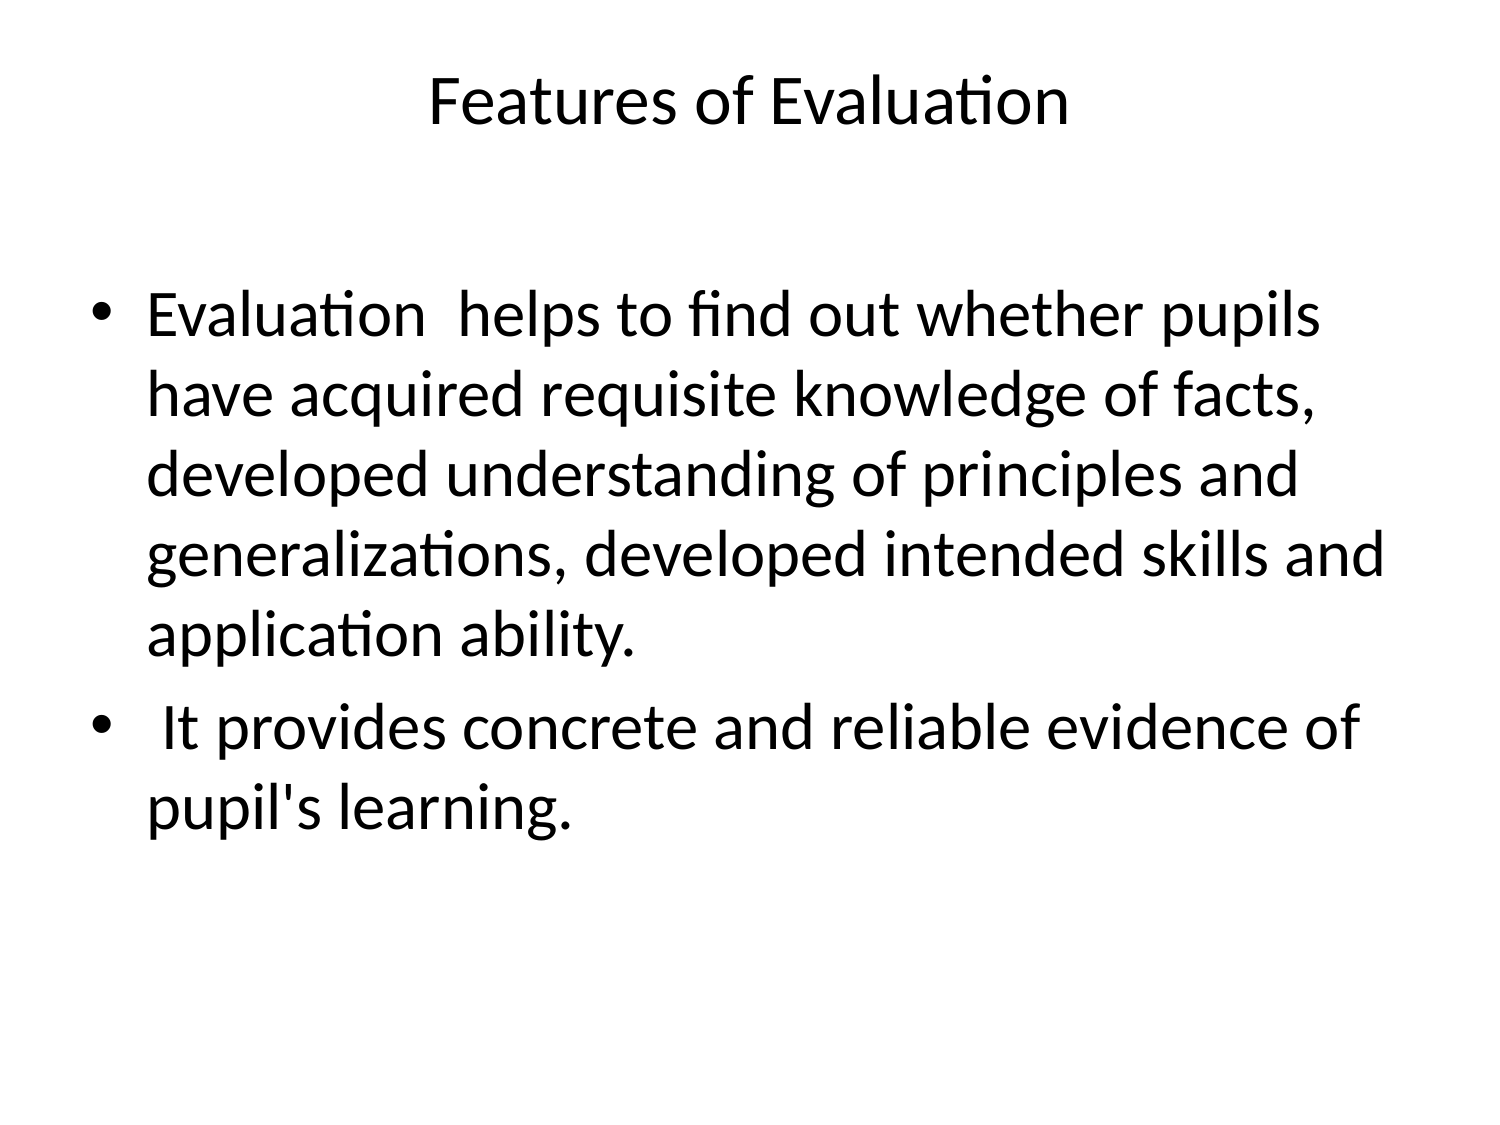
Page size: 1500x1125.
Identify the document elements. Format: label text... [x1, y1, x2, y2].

list Evaluation helps to find out whether pupils have acquired requisite knowledge of facts, developed understanding of principles and generalizations, developed intended skills and application ability. It provides concrete and reliable evidence of pupil's learning. [75, 262, 1425, 1005]
title Features of Evaluation [75, 45, 1425, 233]
